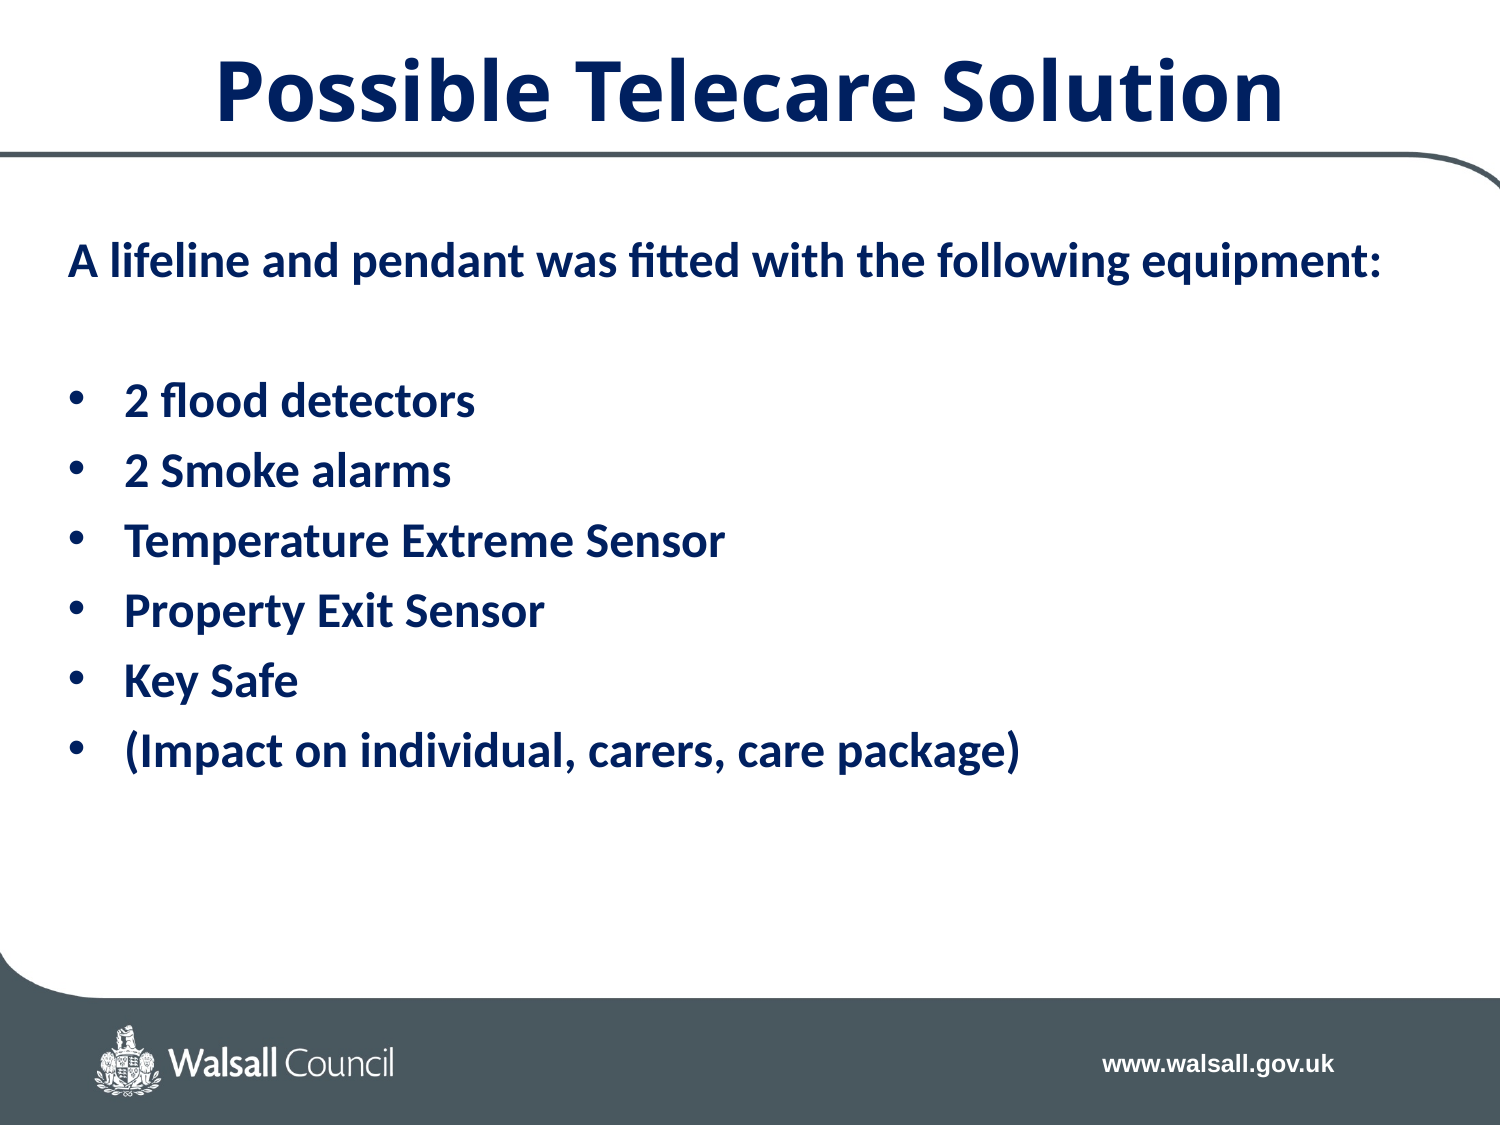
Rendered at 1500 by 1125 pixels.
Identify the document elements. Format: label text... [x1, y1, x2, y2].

title Possible Telecare Solution [75, 30, 1425, 173]
list A lifeline and pendant was fitted with the following equipment: 2 flood detectors 2 Smoke alarms Temperature Extreme Sensor Property Exit Sensor Key Safe (Impact on individual, carers, care package) [53, 219, 1500, 953]
picture [0, 949, 1500, 1125]
picture [0, 140, 1500, 198]
